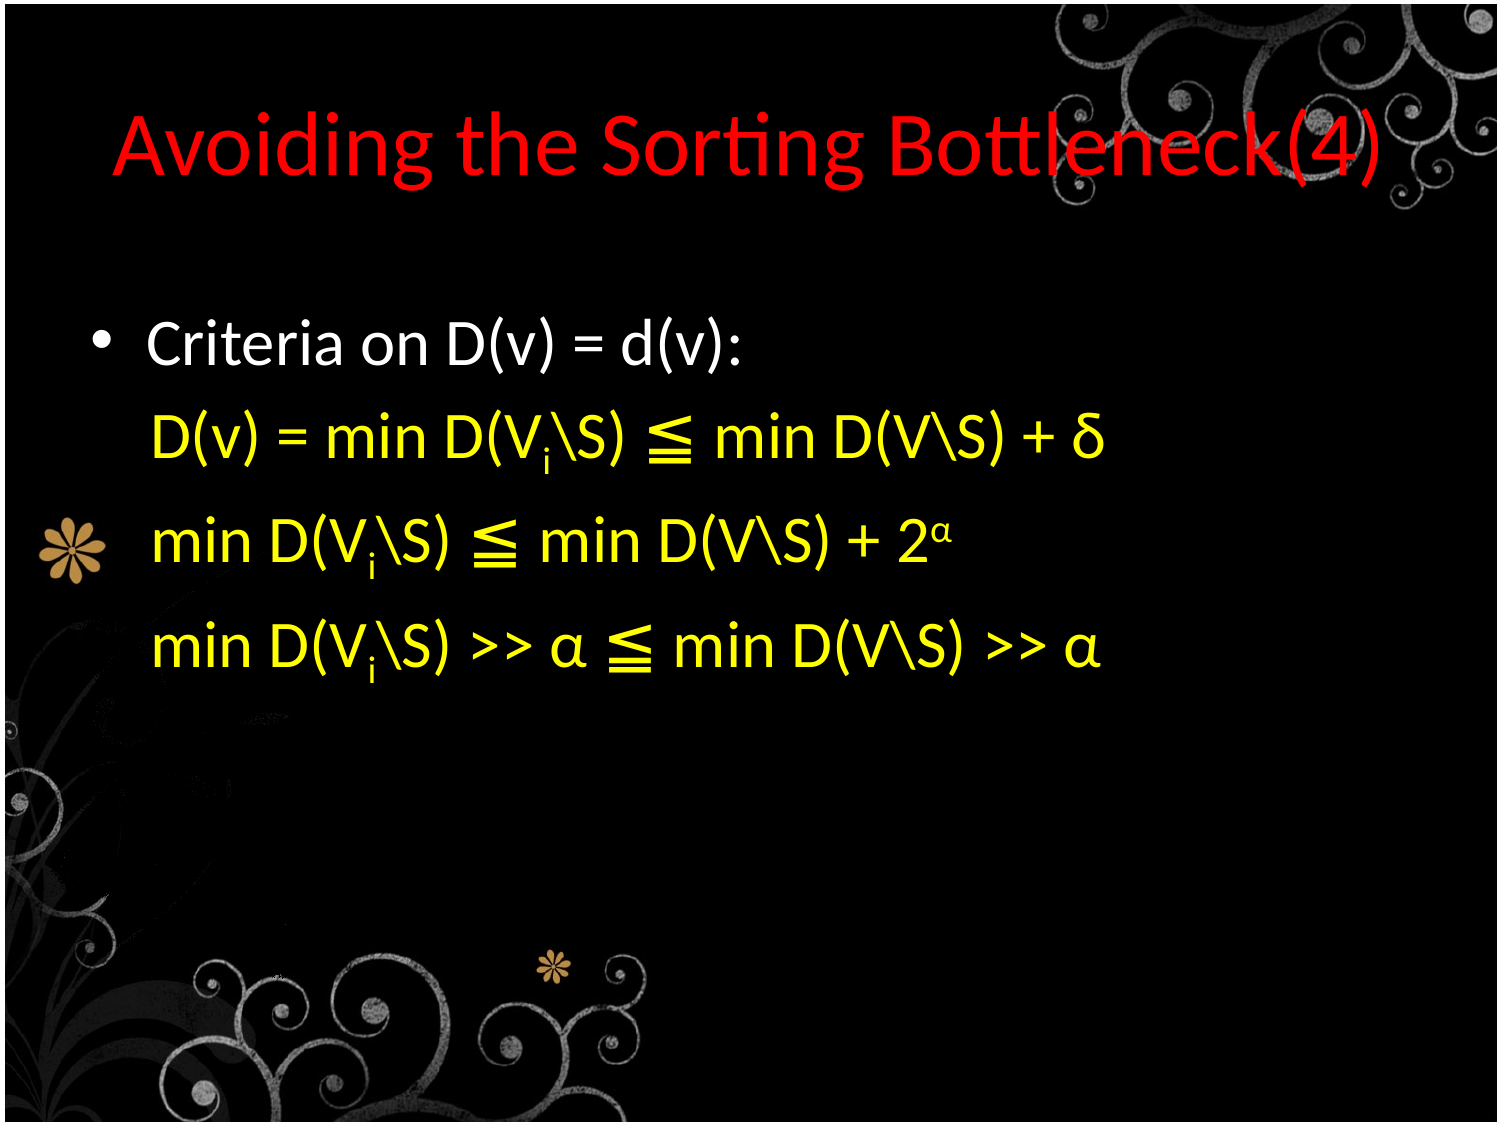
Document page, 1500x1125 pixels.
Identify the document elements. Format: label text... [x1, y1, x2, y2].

picture [0, 0, 1500, 1125]
title Avoiding the Sorting Bottleneck(4) [74, 44, 1426, 233]
list Criteria on D(v) = d(v): D(v) = min D(Vi\S) ≦ min D(V\S) + δ min D(Vi\S) ≦ min D(V\S) + 2α min D(Vi\S) >> α ≦ min D(V\S) >> α [74, 290, 1426, 1034]
